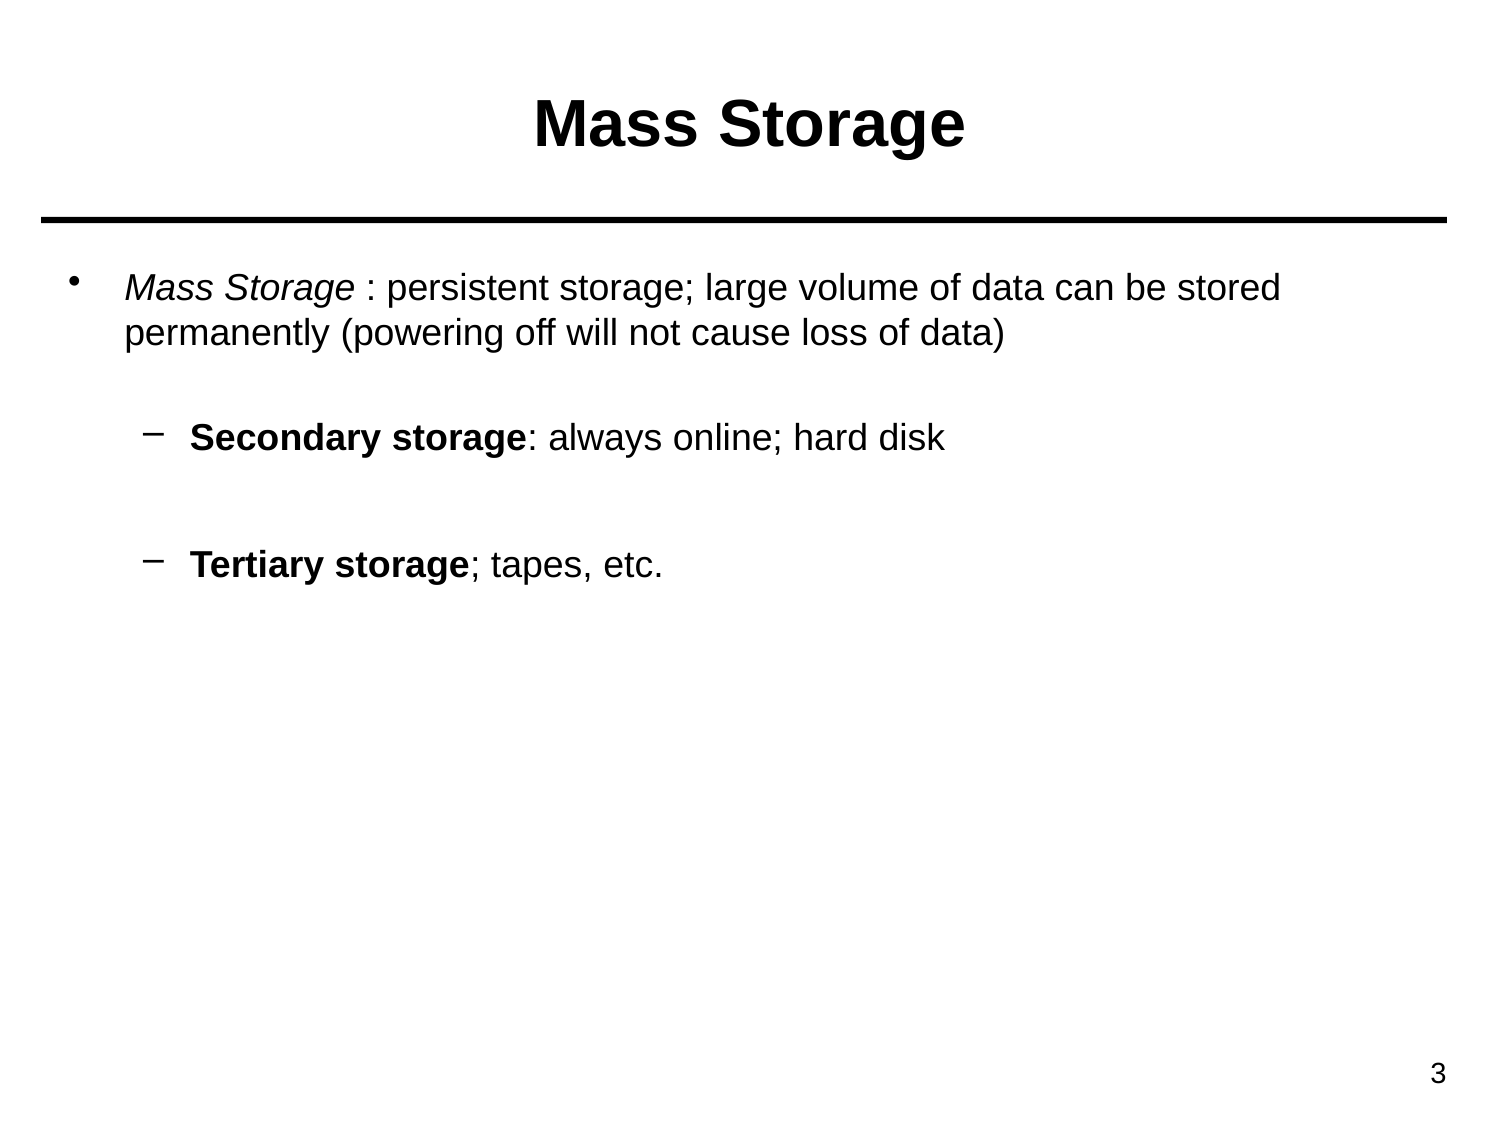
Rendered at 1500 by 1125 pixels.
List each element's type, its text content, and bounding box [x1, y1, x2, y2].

title Mass Storage [53, 26, 1447, 214]
slide_number 3 [1305, 1046, 1462, 1098]
list Mass Storage : persistent storage; large volume of data can be stored permanently (powering off will not cause loss of data) Secondary storage: always online; hard disk Tertiary storage; tapes, etc. [53, 255, 1447, 1024]
